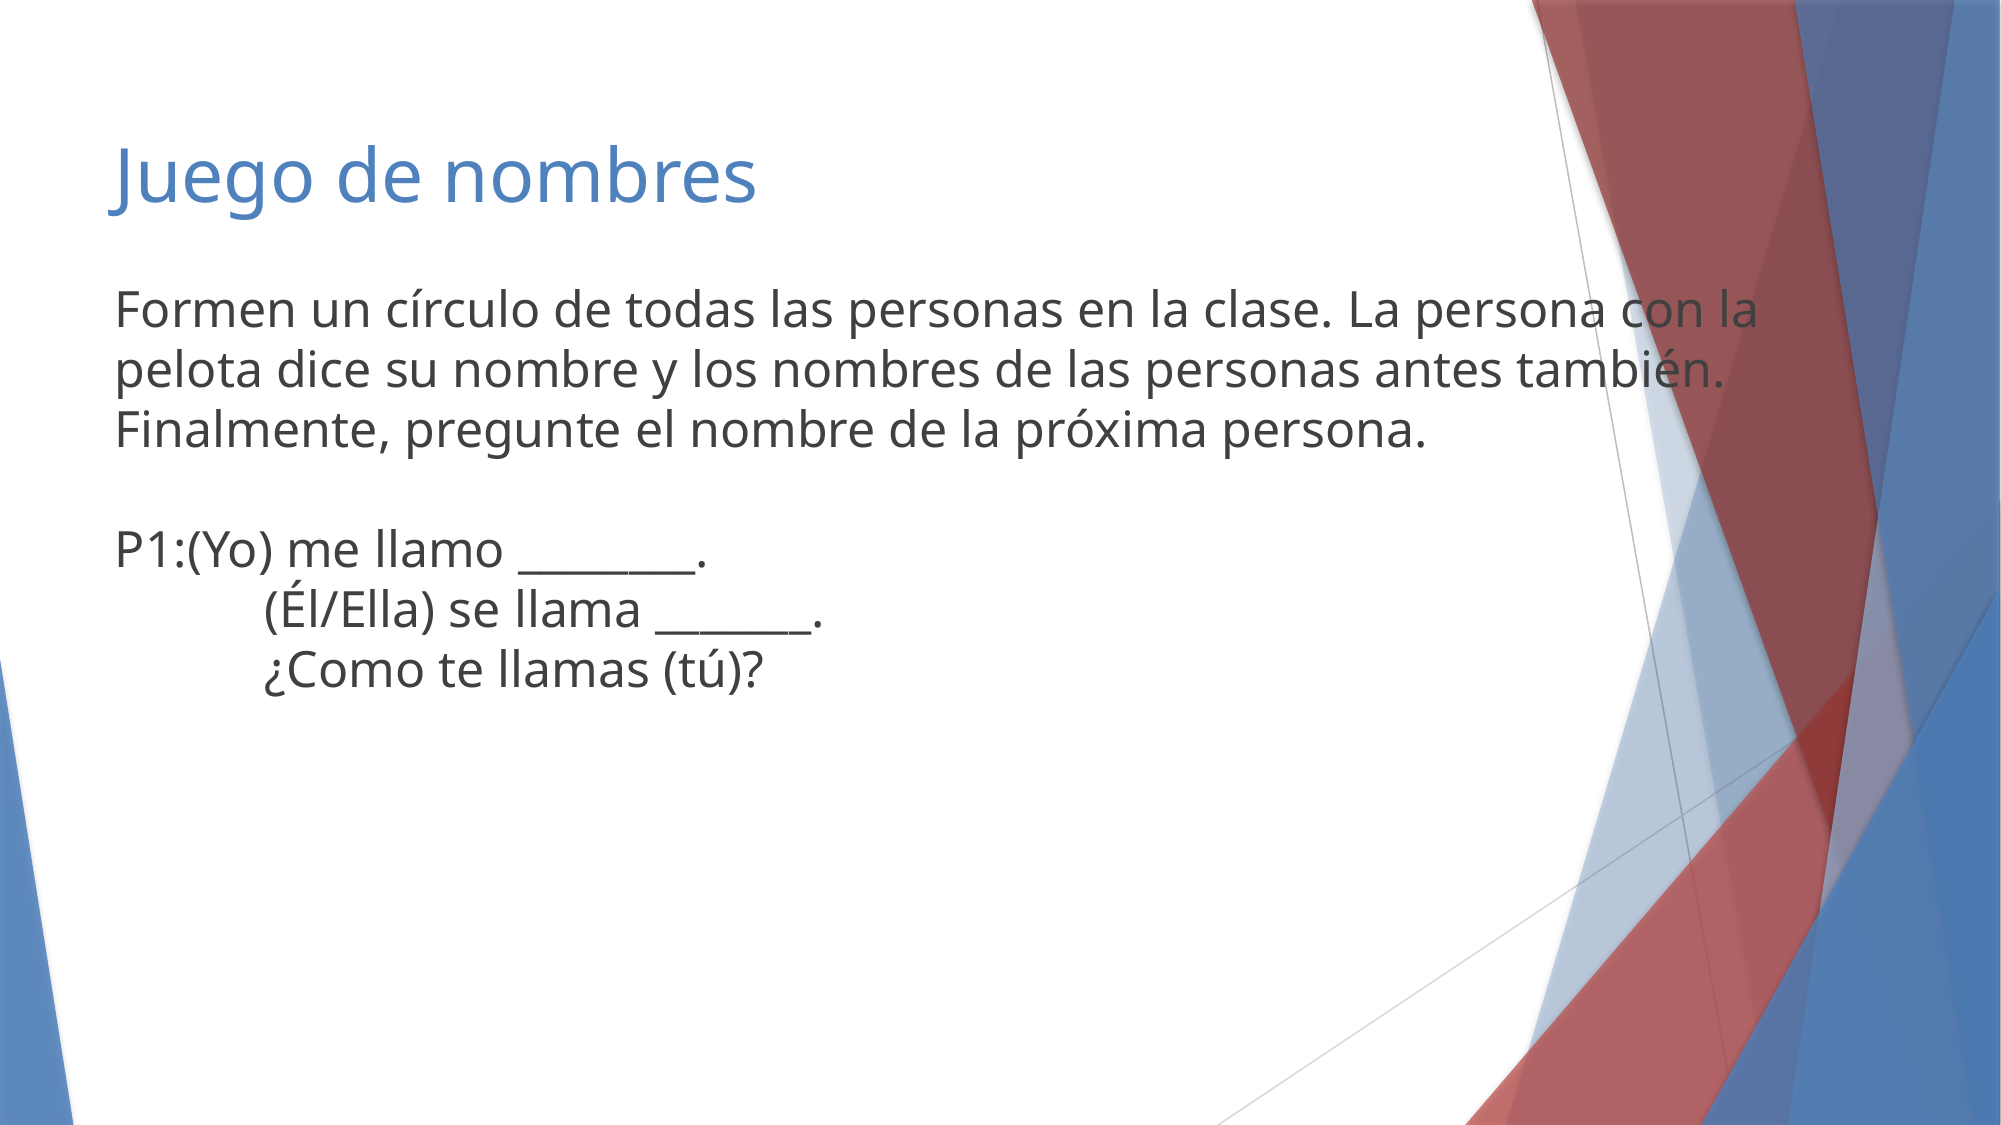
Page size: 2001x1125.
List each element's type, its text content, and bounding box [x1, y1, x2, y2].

title Juego de nombres [99, 45, 1900, 233]
list Formen un círculo de todas las personas en la clase. La persona con la pelota dice su nombre y los nombres de las personas antes también. Finalmente, pregunte el nombre de la próxima persona. P1:(Yo) me llamo ________. (Él/Ella) se llama _______. ¿Como te llamas (tú)? [99, 262, 1900, 1078]
